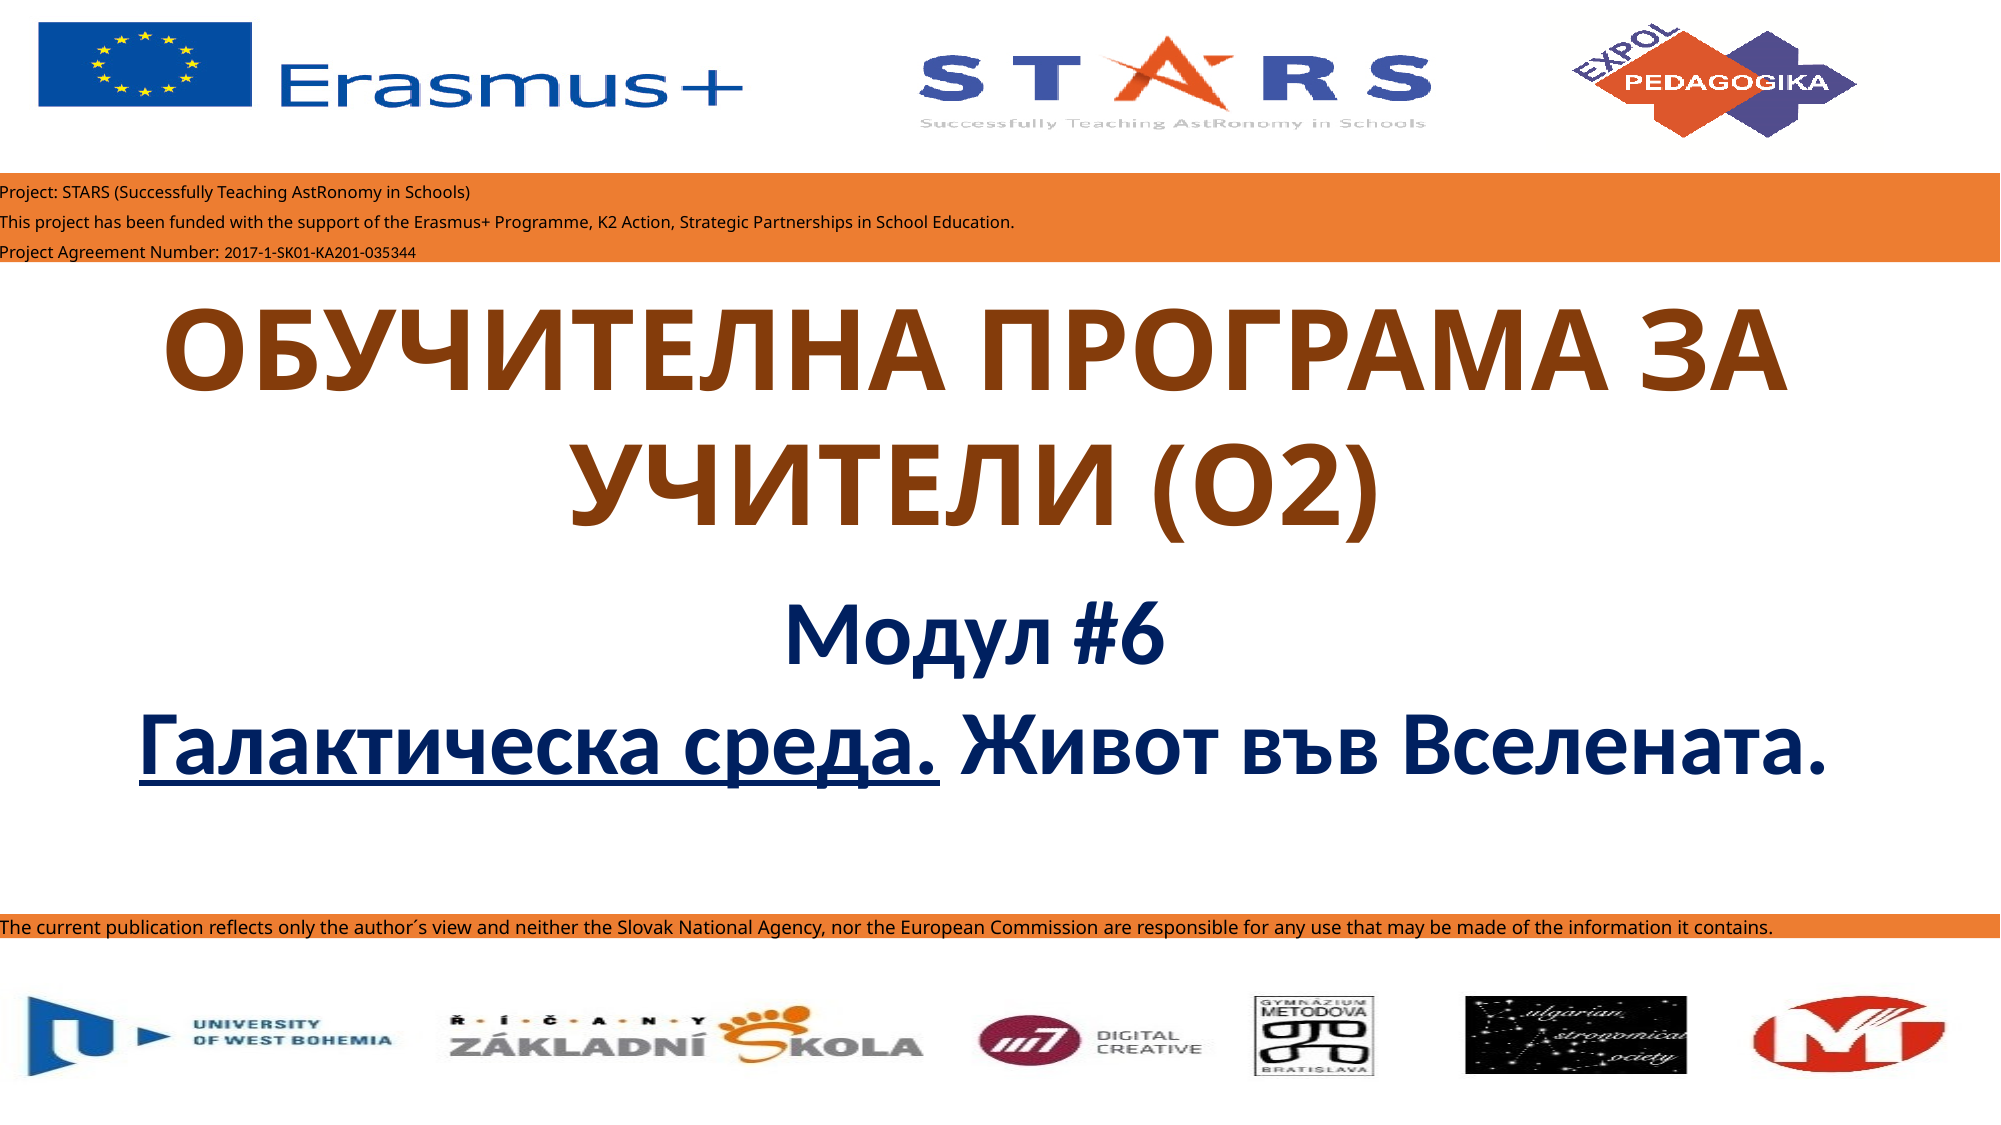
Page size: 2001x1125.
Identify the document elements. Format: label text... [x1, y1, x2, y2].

picture [0, 951, 2000, 1125]
text_box Project: STARS (Successfully Teaching AstRonomy in Schools) This project has been funded with the support of the Erasmus+ Programme, K2 Action, Strategic Partnerships in School Education. Project Agreement Number: 2017-1-SK01-KA201-035344 [0, 173, 2000, 263]
text_box The current publication reflects only the author´s view and neither the Slovak National Agency, nor the European Commission are responsible for any use that may be made of the information it contains. [0, 914, 2000, 939]
text_box ОБУЧИТЕЛНА ПРОГРАМА ЗА УЧИТЕЛИ (O2) Модул #6 Галактическа среда. Живот във Вселената. [16, 270, 1934, 801]
picture [0, 0, 2000, 173]
